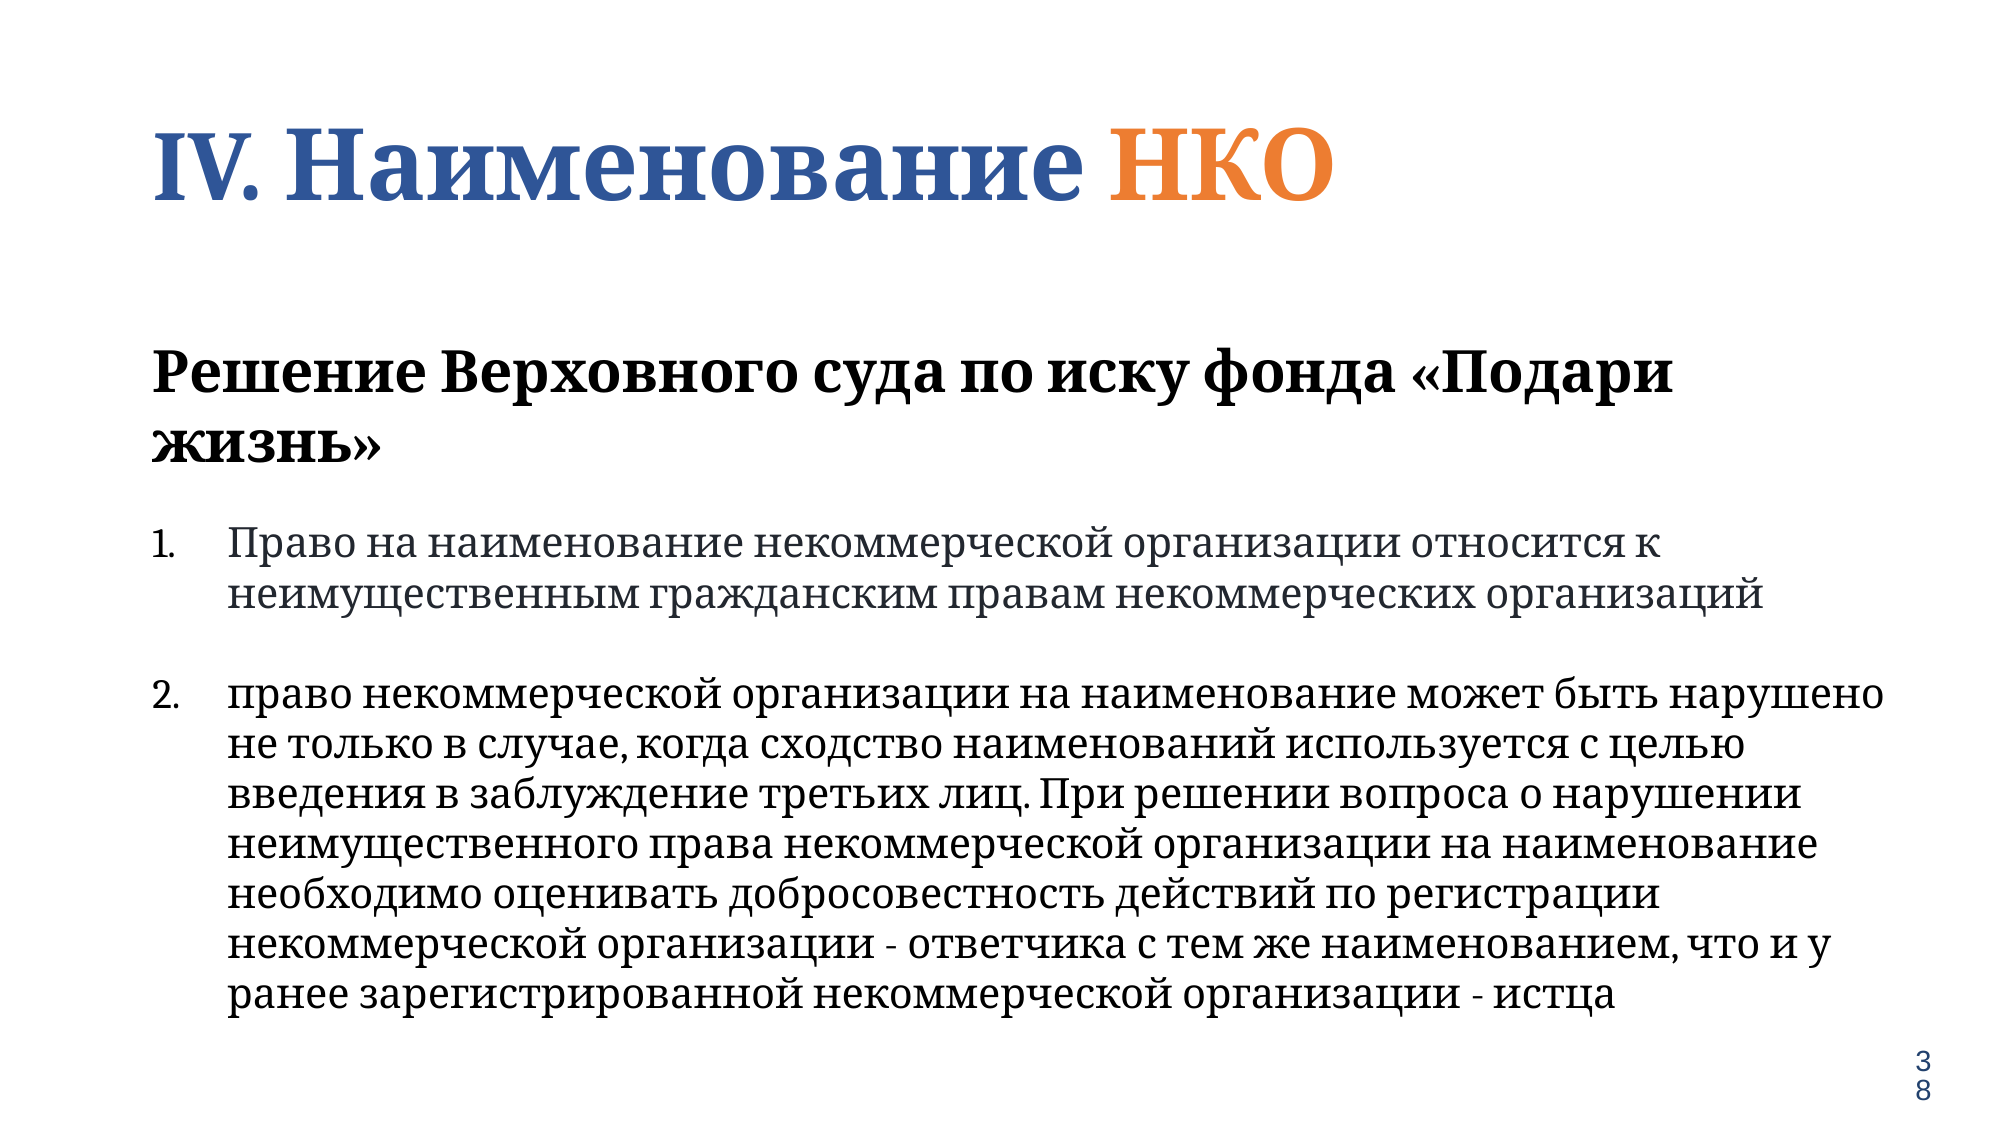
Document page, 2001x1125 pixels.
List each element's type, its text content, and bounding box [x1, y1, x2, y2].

title IV. Наименование НКО [137, 59, 1653, 278]
text_box Решение Верховного суда по иску фонда «Подари жизнь» [137, 326, 1901, 508]
text_box Право на наименование некоммерческой организации относится к неимущественным гражданским правам некоммерческих организаций право некоммерческой организации на наименование может быть нарушено не только в случае, когда сходство наименований используется с целью введения в заблуждение третьих лиц. При решении вопроса о нарушении неимущественного права некоммерческой организации на наименование необходимо оценивать добросовестность действий по регистрации некоммерческой организации - ответчика с тем же наименованием, что и у ранее зарегистрированной некоммерческой организации - истца [137, 508, 1956, 1024]
text_box 38 [1900, 1027, 1956, 1092]
